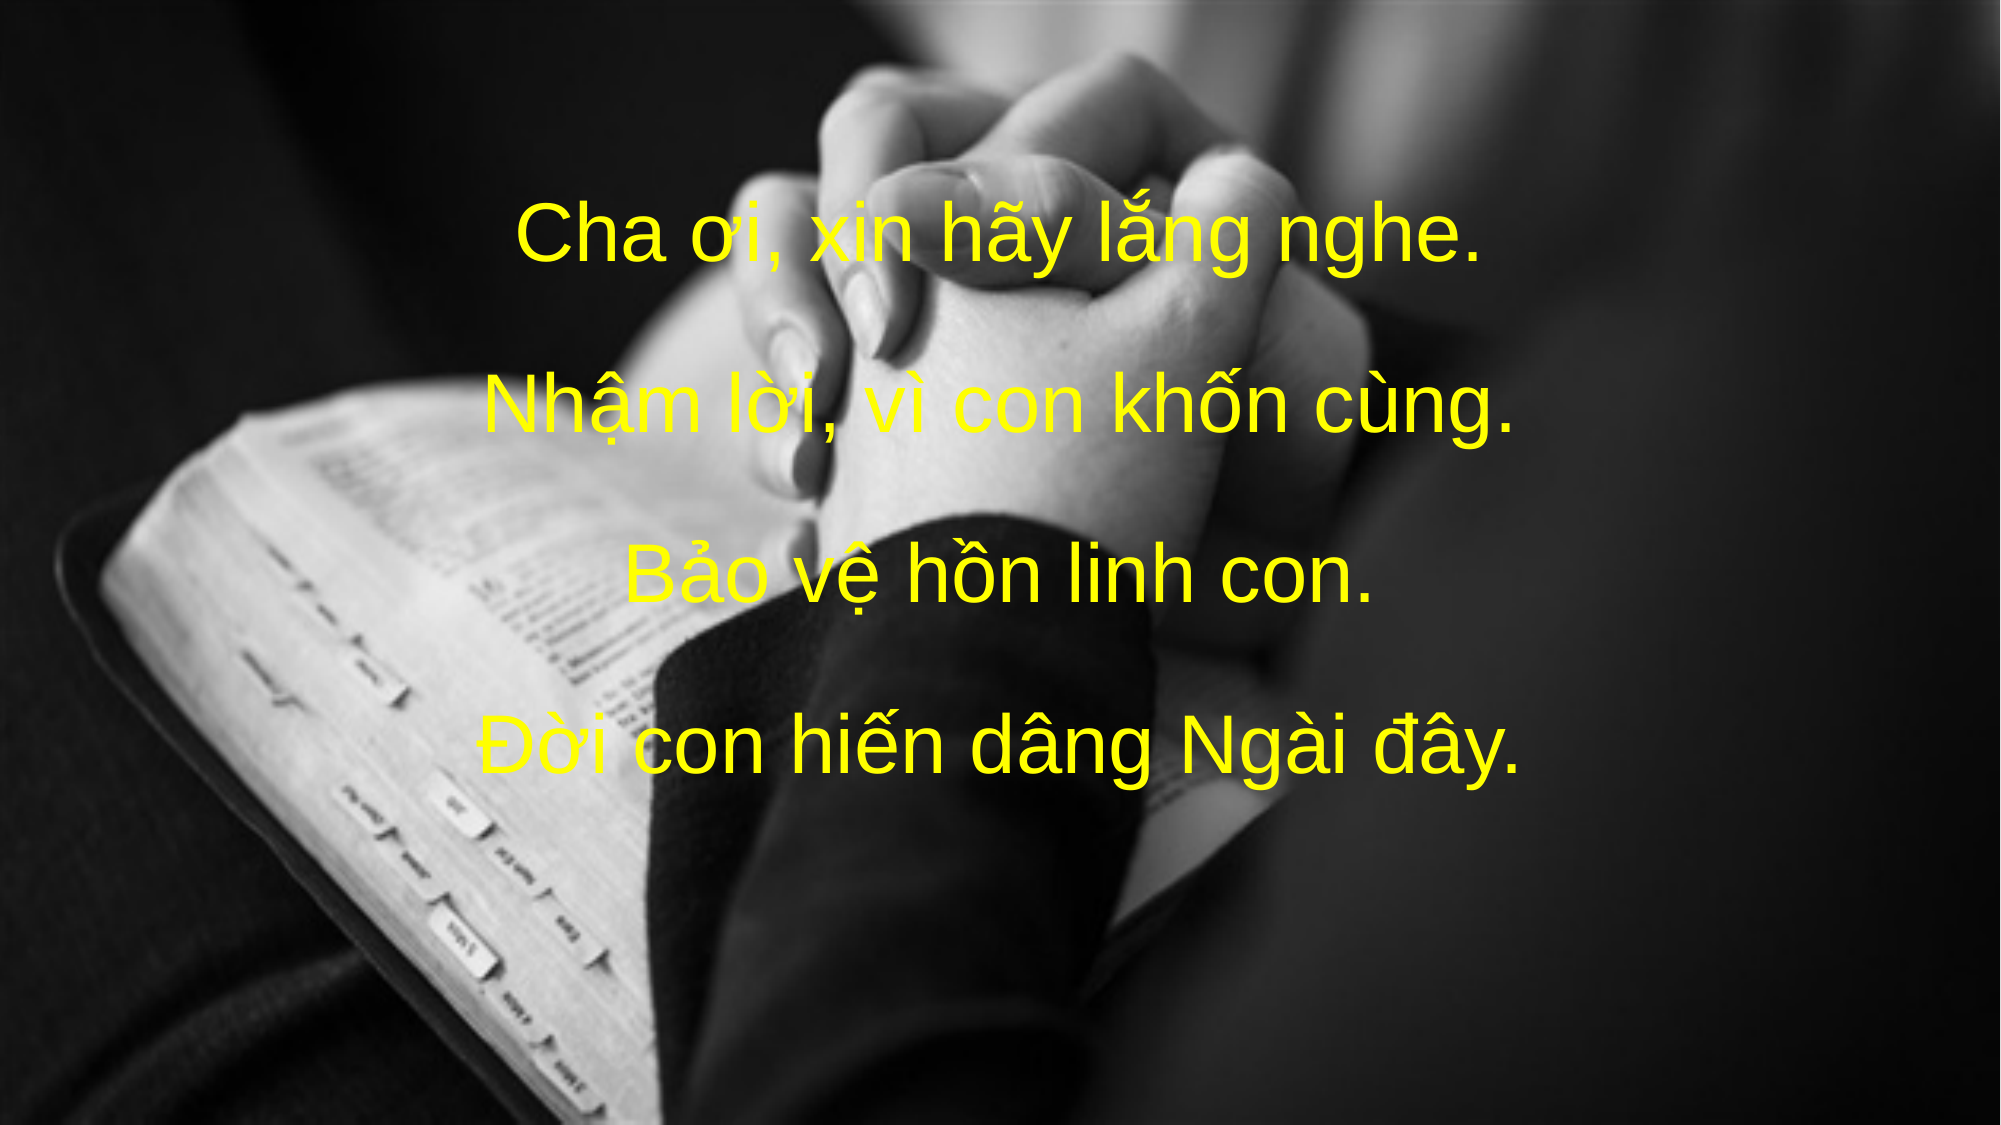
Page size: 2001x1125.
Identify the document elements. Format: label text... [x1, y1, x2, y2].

list Cha ơi, xin hãy lắng nghe. Nhậm lời, vì con khốn cùng. Bảo vệ hồn linh con. Đời con hiến dâng Ngài đây. [0, 0, 2000, 1125]
